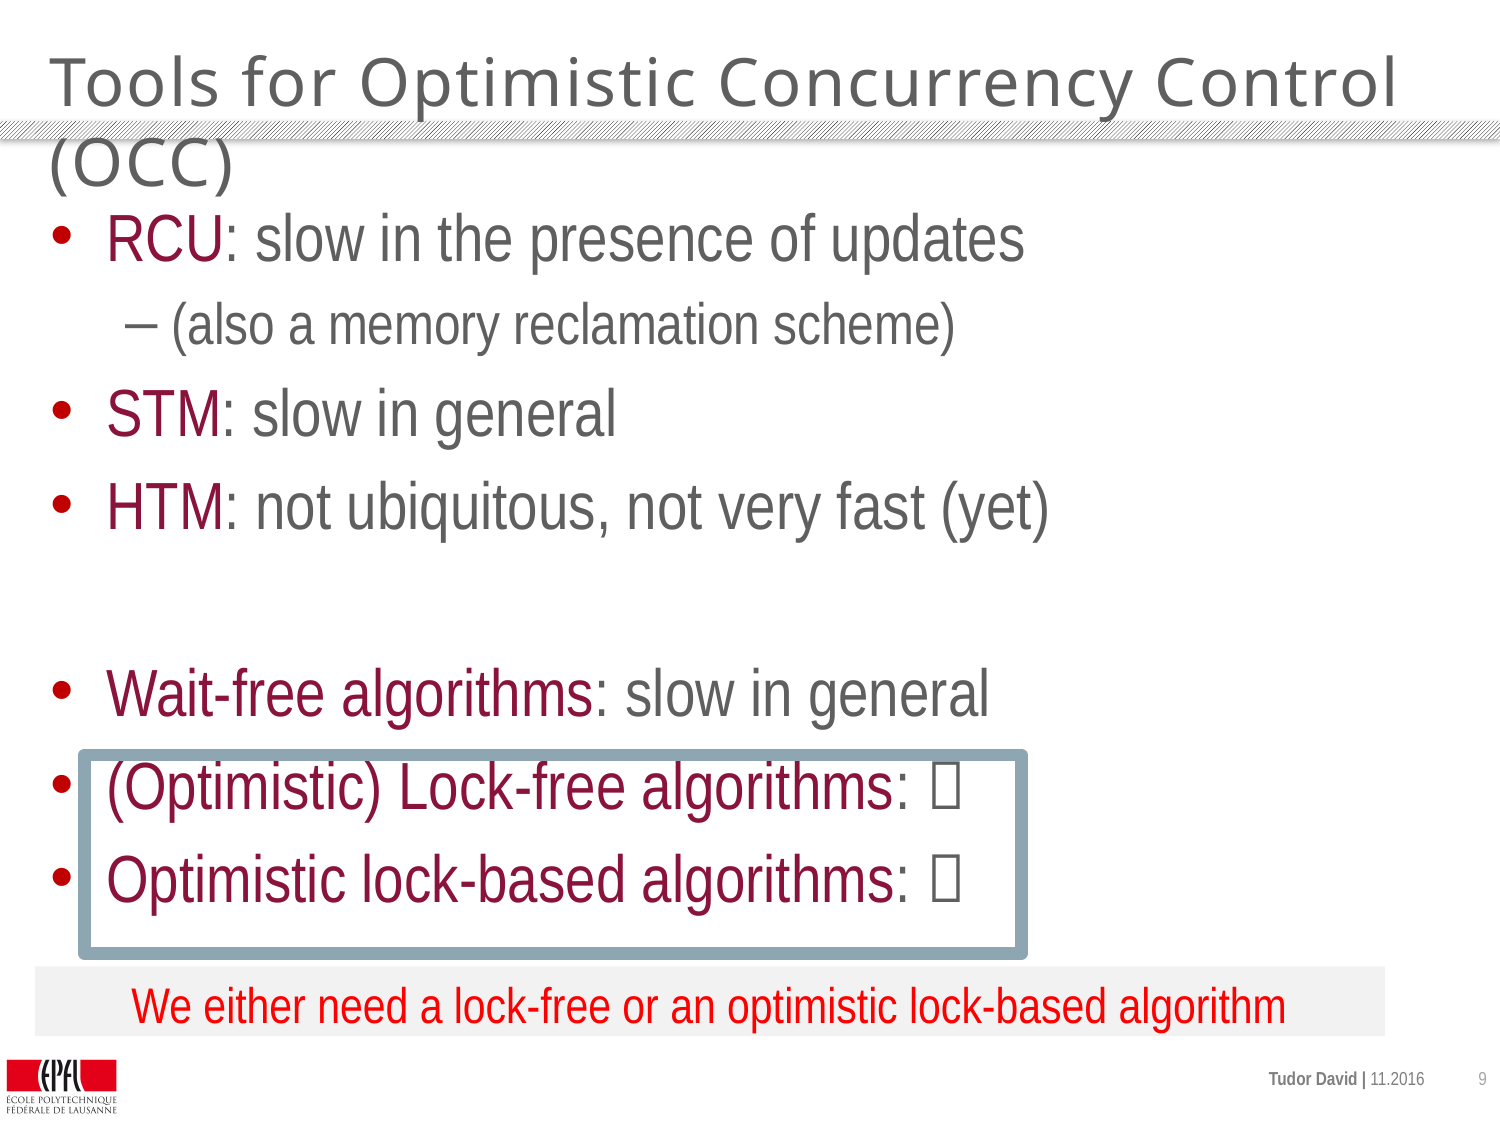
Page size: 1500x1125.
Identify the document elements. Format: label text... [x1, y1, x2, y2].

title Tools for Optimistic Concurrency Control (OCC) [35, 32, 1456, 135]
list We either need a lock-free or an optimistic lock-based algorithm [34, 966, 1385, 1037]
list RCU: slow in the presence of updates (also a memory reclamation scheme) STM: slow in general HTM: not ubiquitous, not very fast (yet) Wait-free algorithms: slow in general (Optimistic) Lock-free algorithms:  Optimistic lock-based algorithms:  [35, 187, 1386, 967]
picture [3, 1056, 120, 1117]
text_box [82, 753, 1023, 956]
